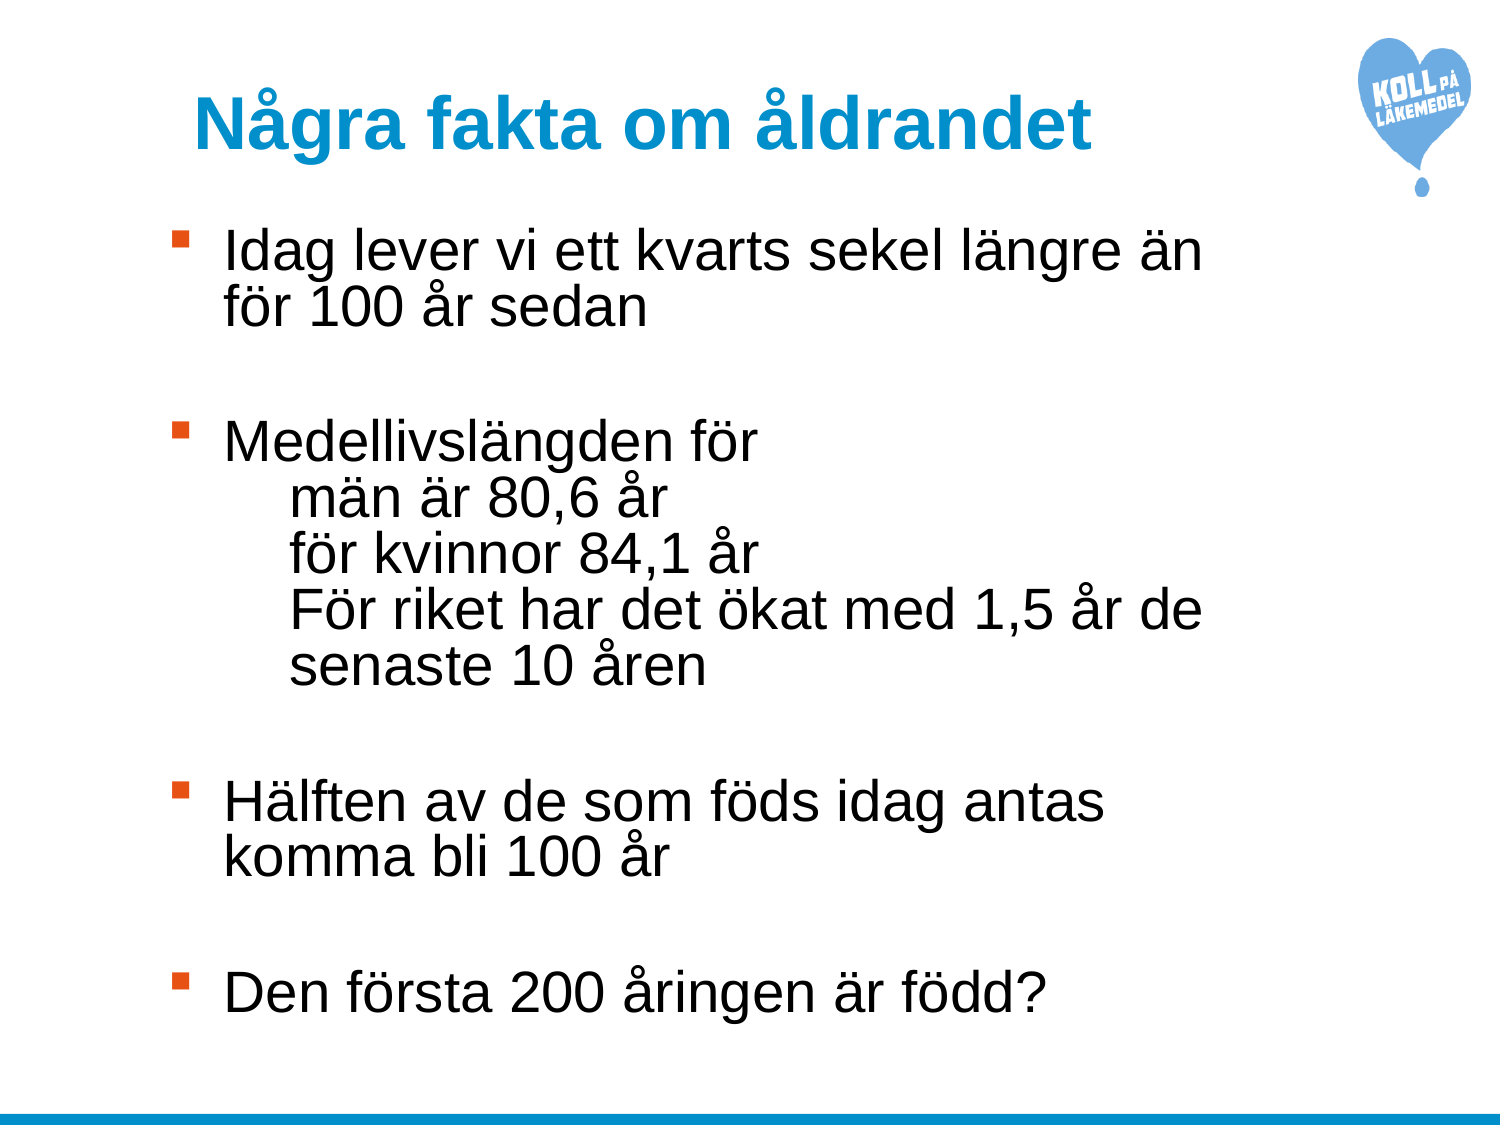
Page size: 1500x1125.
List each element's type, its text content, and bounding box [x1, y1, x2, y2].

picture [1358, 38, 1471, 197]
title Några fakta om åldrandet [193, 74, 1306, 226]
list Idag lever vi ett kvarts sekel längre än för 100 år sedan Medellivslängden för män är 80,6 år för kvinnor 84,1 år För riket har det ökat med 1,5 år de senaste 10 åren Hälften av de som föds idag antas komma bli 100 år Den första 200 åringen är född? [167, 225, 1280, 1104]
